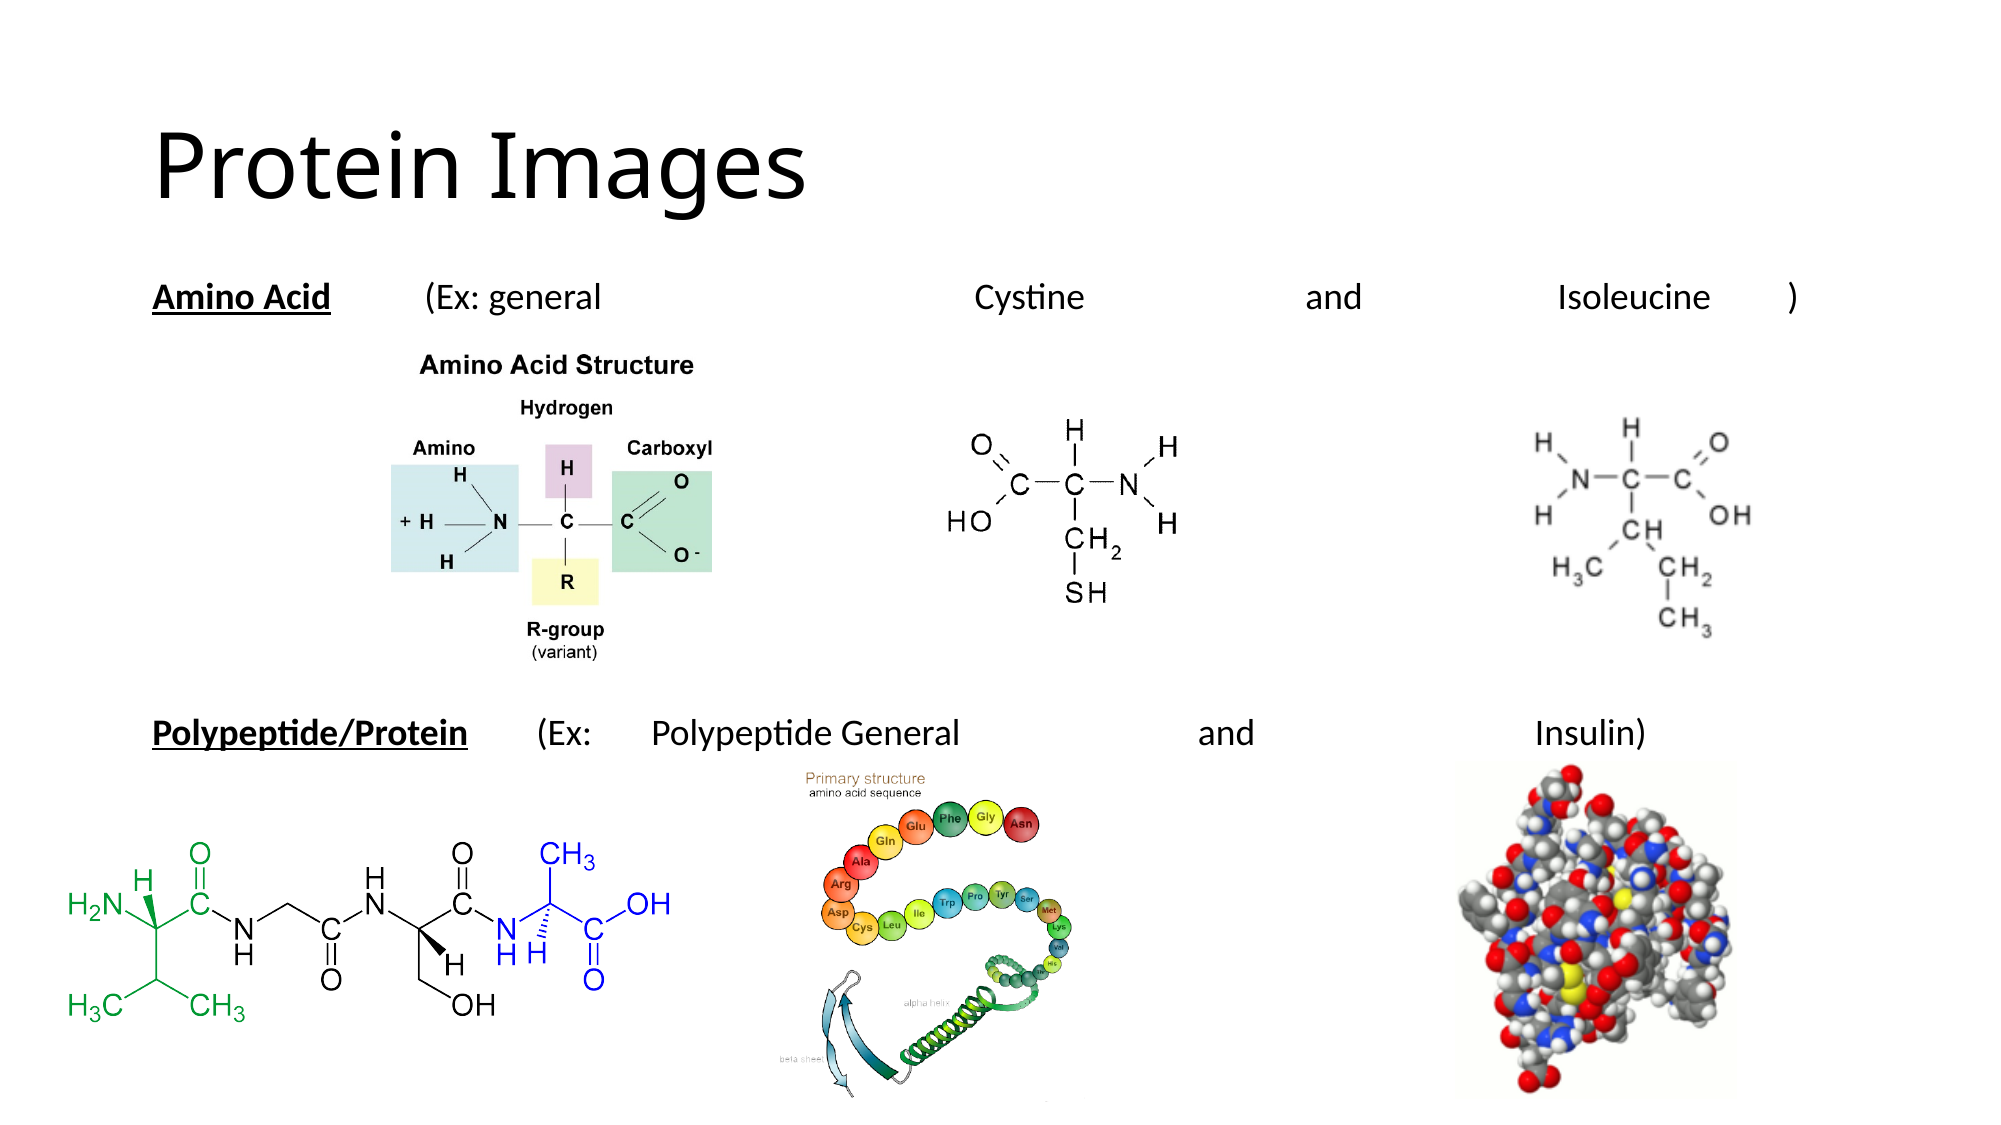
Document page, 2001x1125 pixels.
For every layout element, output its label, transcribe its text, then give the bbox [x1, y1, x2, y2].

picture [742, 762, 1111, 1102]
picture [391, 354, 712, 661]
picture [1529, 410, 1760, 648]
title Protein Images [137, 59, 1863, 264]
text_box Polypeptide/Protein (Ex: Polypeptide General and Insulin) [137, 700, 1913, 761]
picture [940, 410, 1186, 616]
picture [64, 839, 674, 1025]
picture [1455, 761, 1737, 1099]
text_box Amino Acid (Ex: general Cystine and Isoleucine ) [137, 264, 1913, 325]
